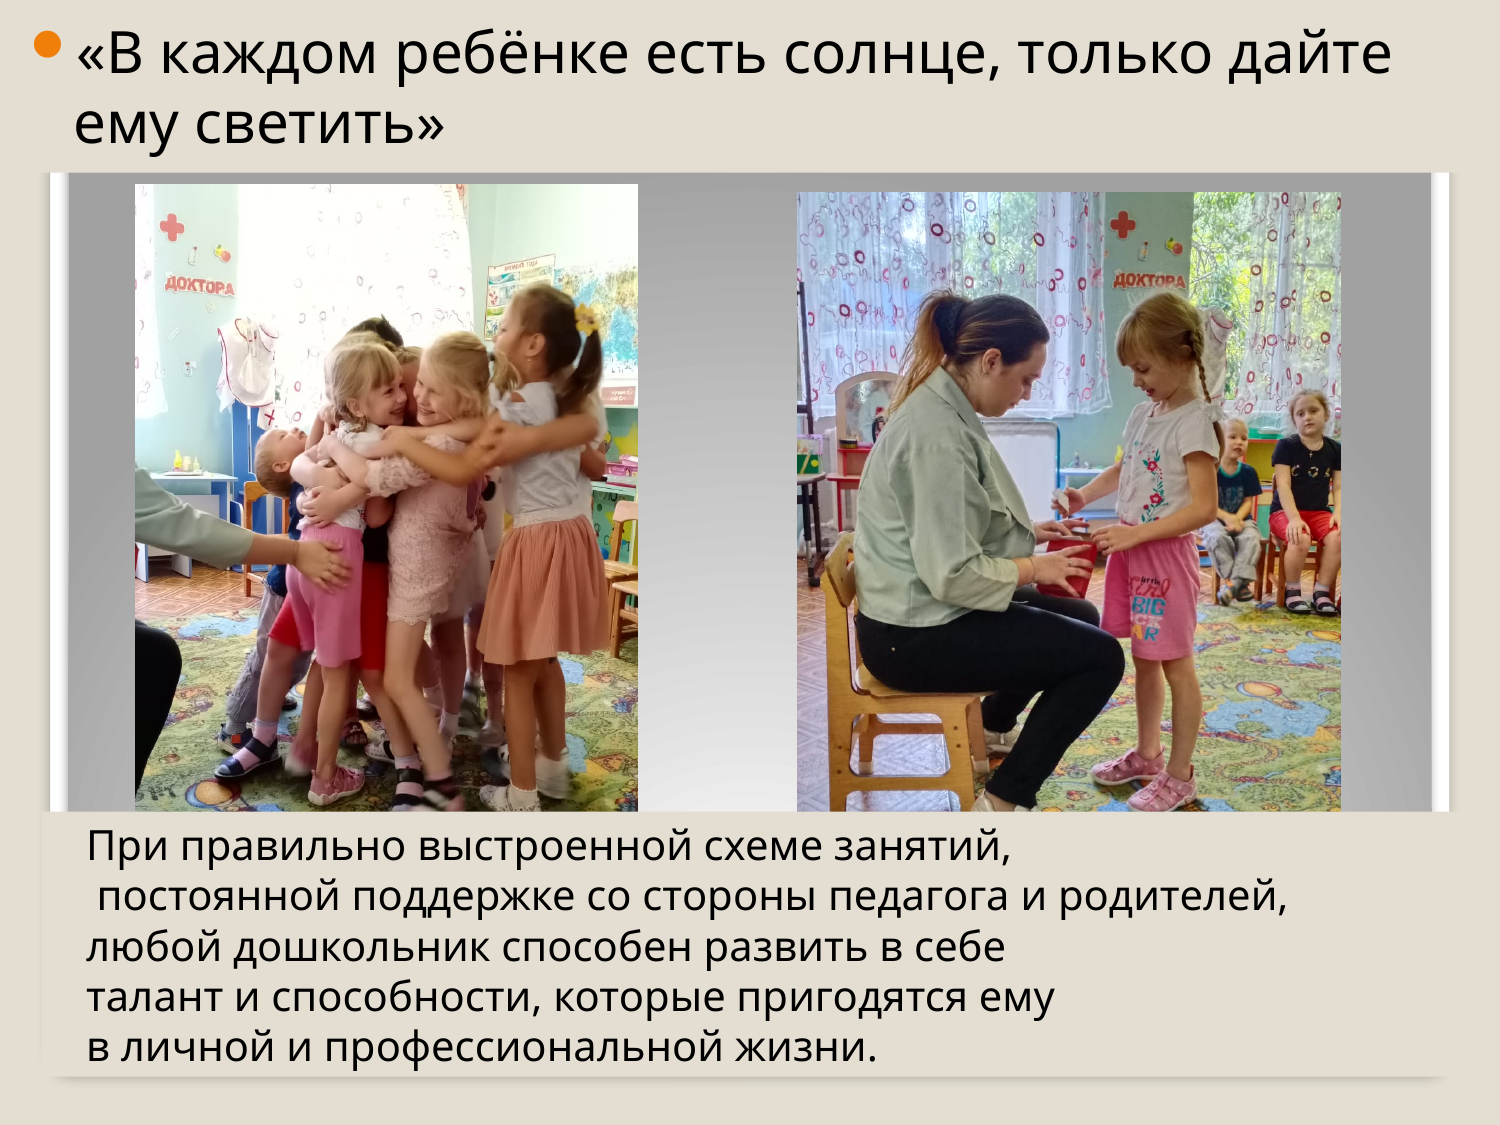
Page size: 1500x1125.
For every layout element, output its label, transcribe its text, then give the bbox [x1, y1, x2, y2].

text_box При правильно выстроенной схеме занятий, постоянной поддержке со стороны педагога и родителей, любой дошкольник способен развить в себе талант и способности, которые пригодятся ему в личной и профессиональной жизни. [41, 811, 1500, 1077]
picture [135, 184, 638, 906]
list «В каждом ребёнке есть солнце, только дайте ему светить» [0, 0, 1500, 173]
picture [796, 192, 1341, 918]
